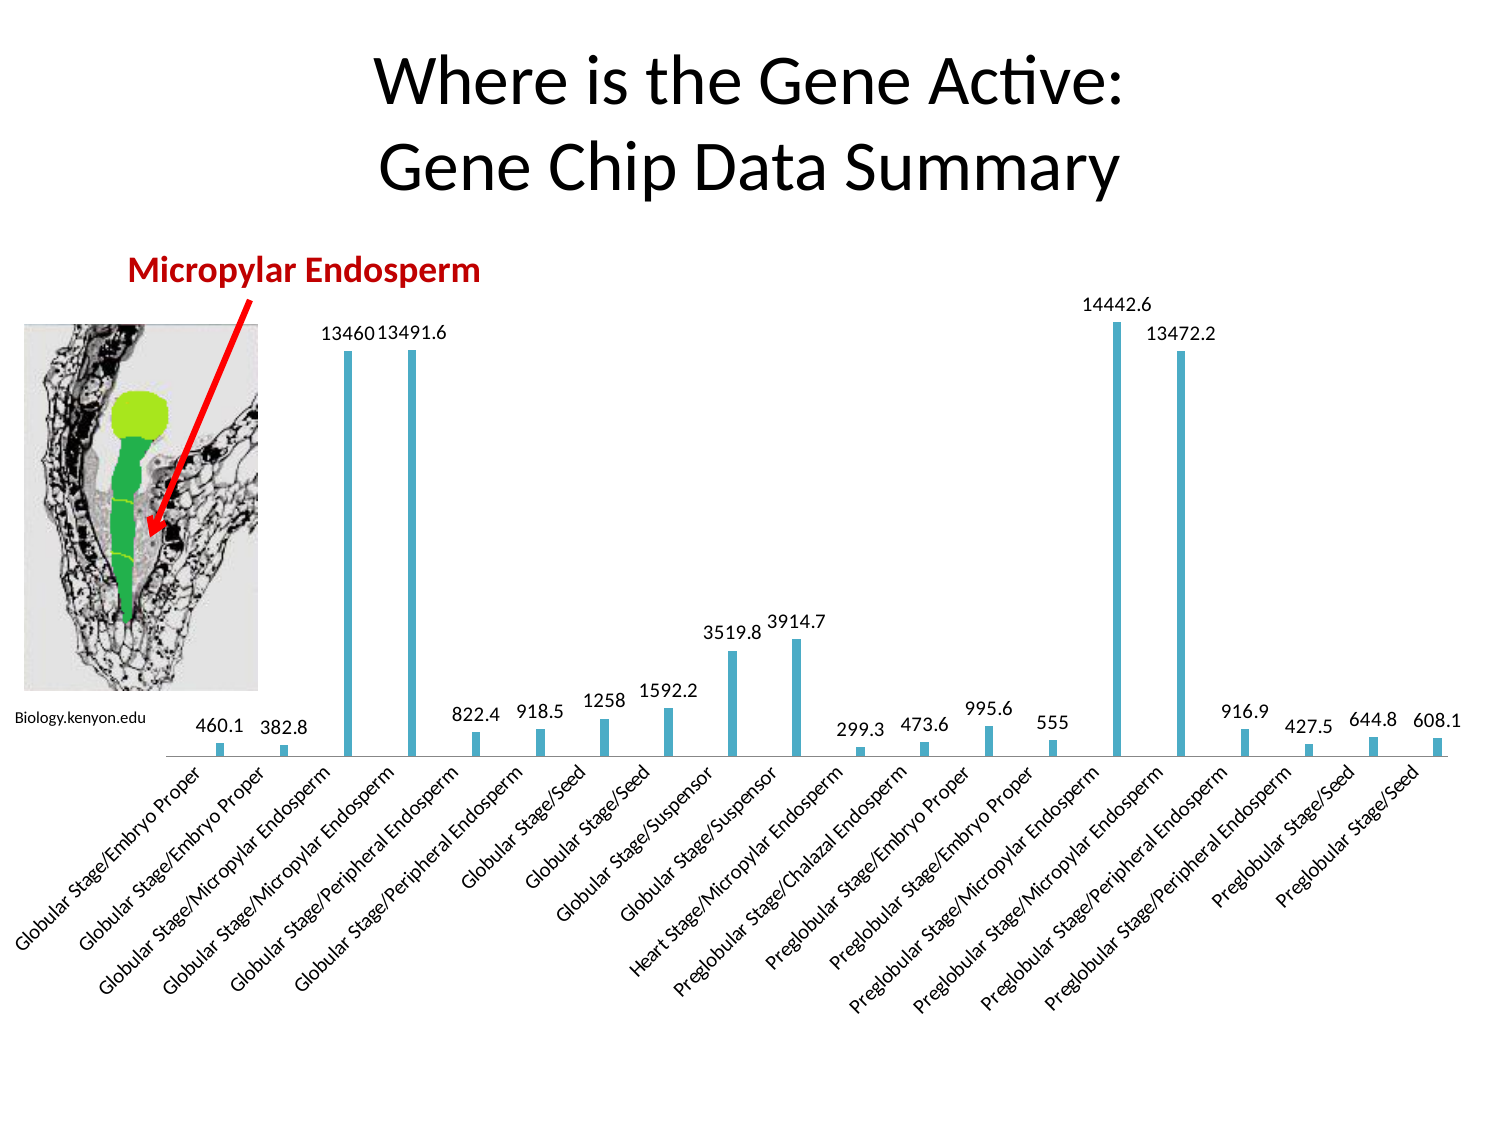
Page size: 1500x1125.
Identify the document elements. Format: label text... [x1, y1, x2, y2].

picture [24, 324, 258, 691]
chart [1, 264, 1478, 1078]
text_box Micropylar Endosperm [112, 237, 513, 263]
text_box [80, 368, 319, 469]
title Where is the Gene Active: Gene Chip Data Summary [75, 24, 1425, 213]
